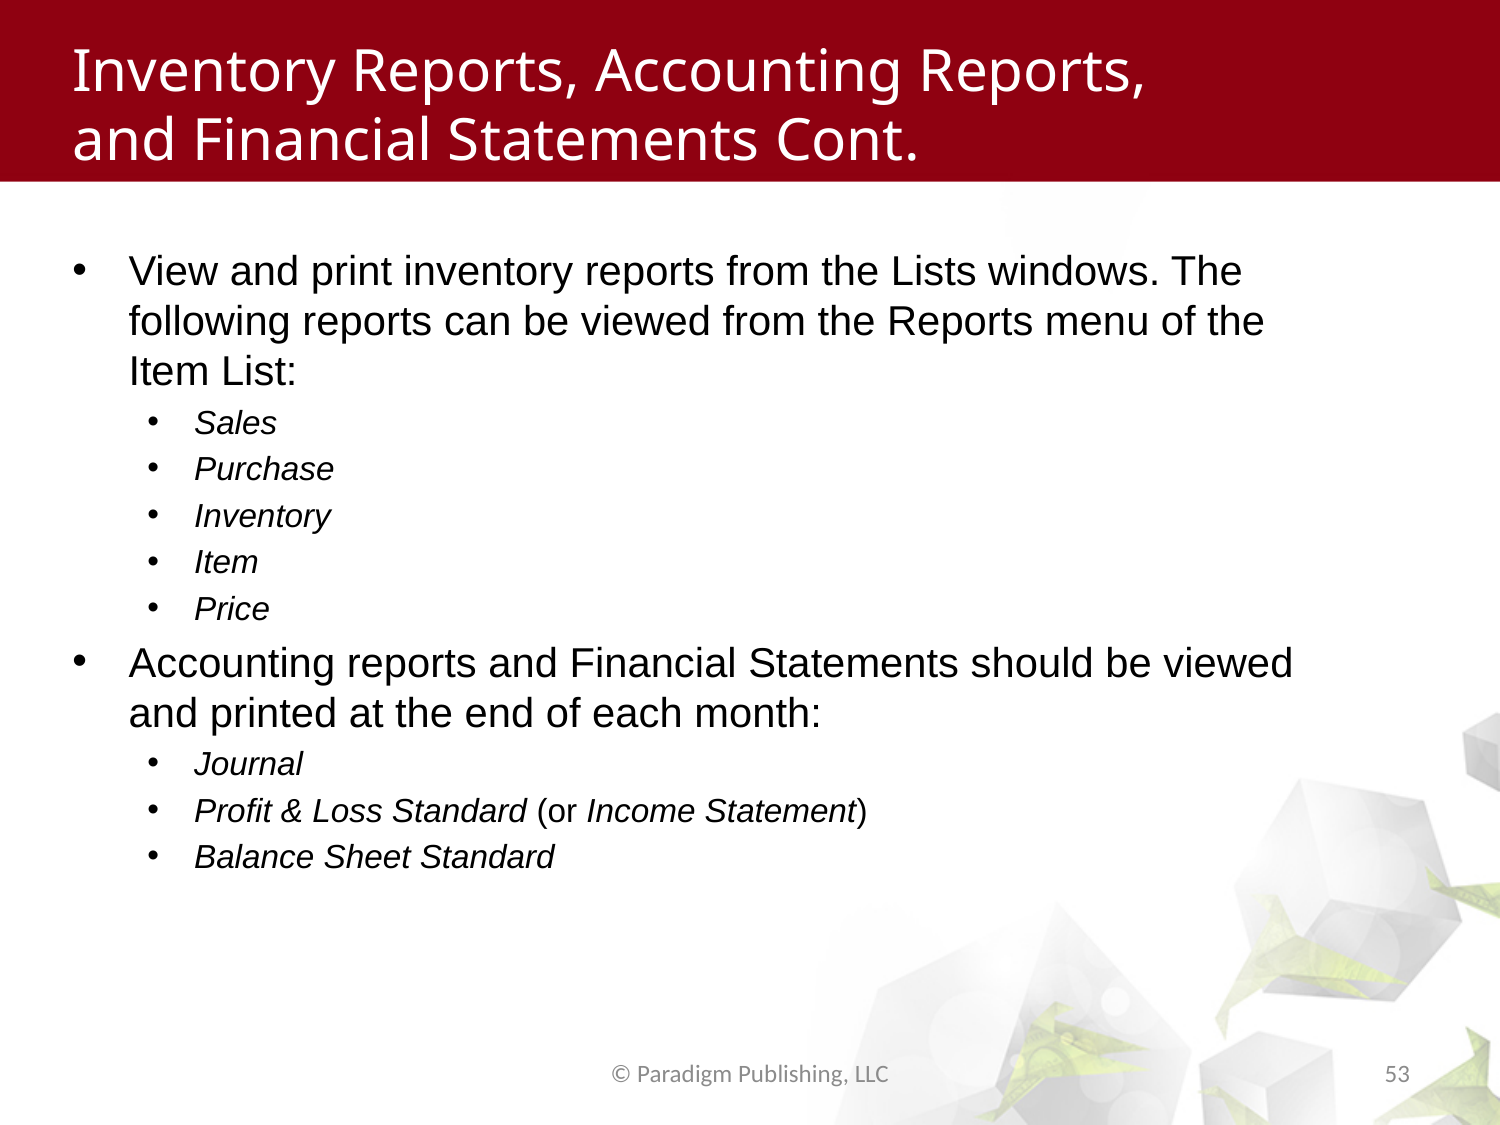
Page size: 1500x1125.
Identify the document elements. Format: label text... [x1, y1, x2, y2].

slide_number 53 [1074, 1042, 1425, 1103]
footer © Paradigm Publishing, LLC [512, 1042, 988, 1103]
list View and print inventory reports from the Lists windows. The following reports can be viewed from the Reports menu of the Item List: Sales Purchase Inventory Item Price Accounting reports and Financial Statements should be viewed and printed at the end of each month: Journal Profit & Loss Standard (or Income Statement) Balance Sheet Standard [57, 236, 1345, 1000]
title Inventory Reports, Accounting Reports, and Financial Statements Cont. [57, 25, 1345, 184]
picture [0, 0, 1500, 1125]
